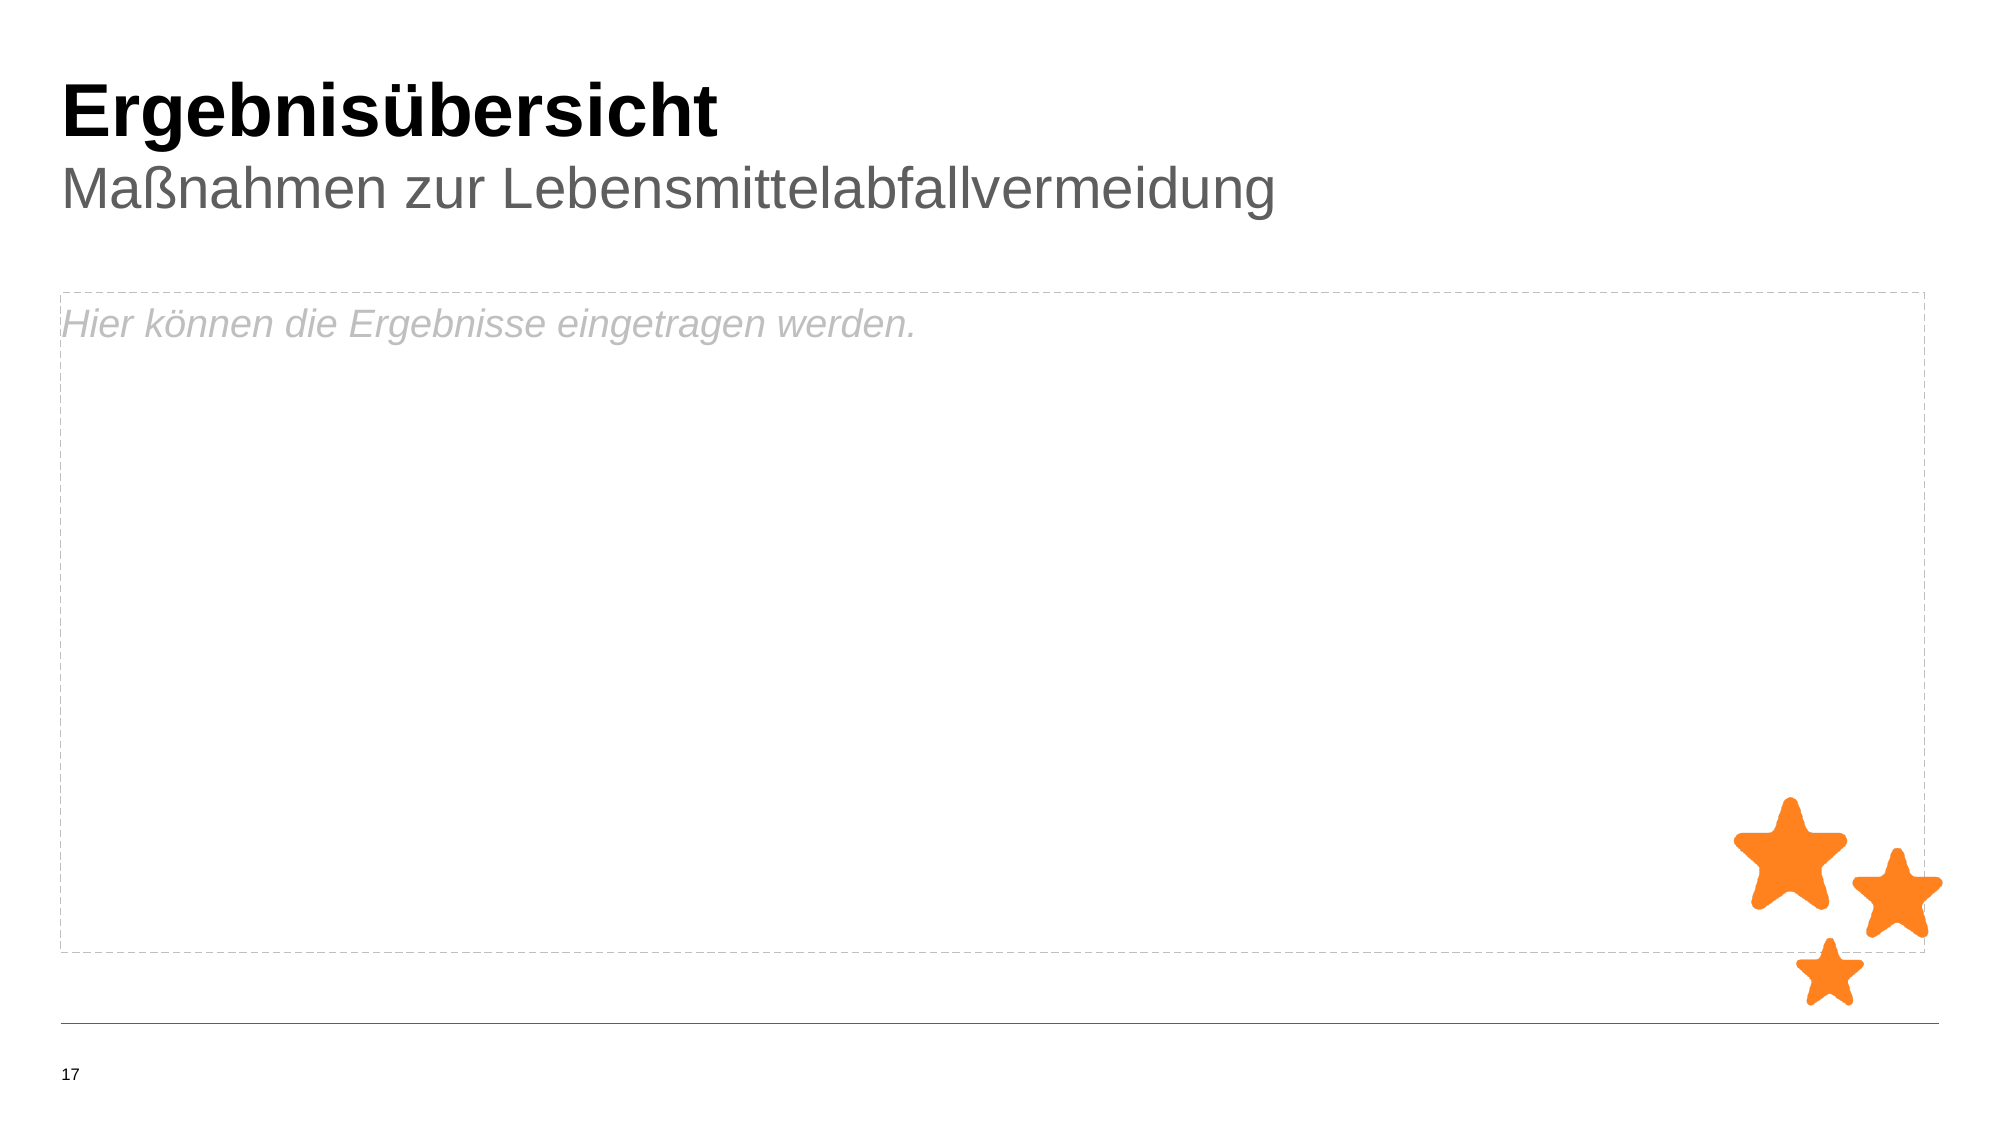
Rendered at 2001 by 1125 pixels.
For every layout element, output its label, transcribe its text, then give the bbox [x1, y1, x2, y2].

title Ergebnisübersicht [60, 61, 1509, 155]
list Maßnahmen zur Lebensmittelabfallvermeidung [60, 143, 1508, 226]
list Hier können die Ergebnisse eingetragen werden. [60, 292, 1925, 953]
picture [1703, 766, 1973, 1036]
